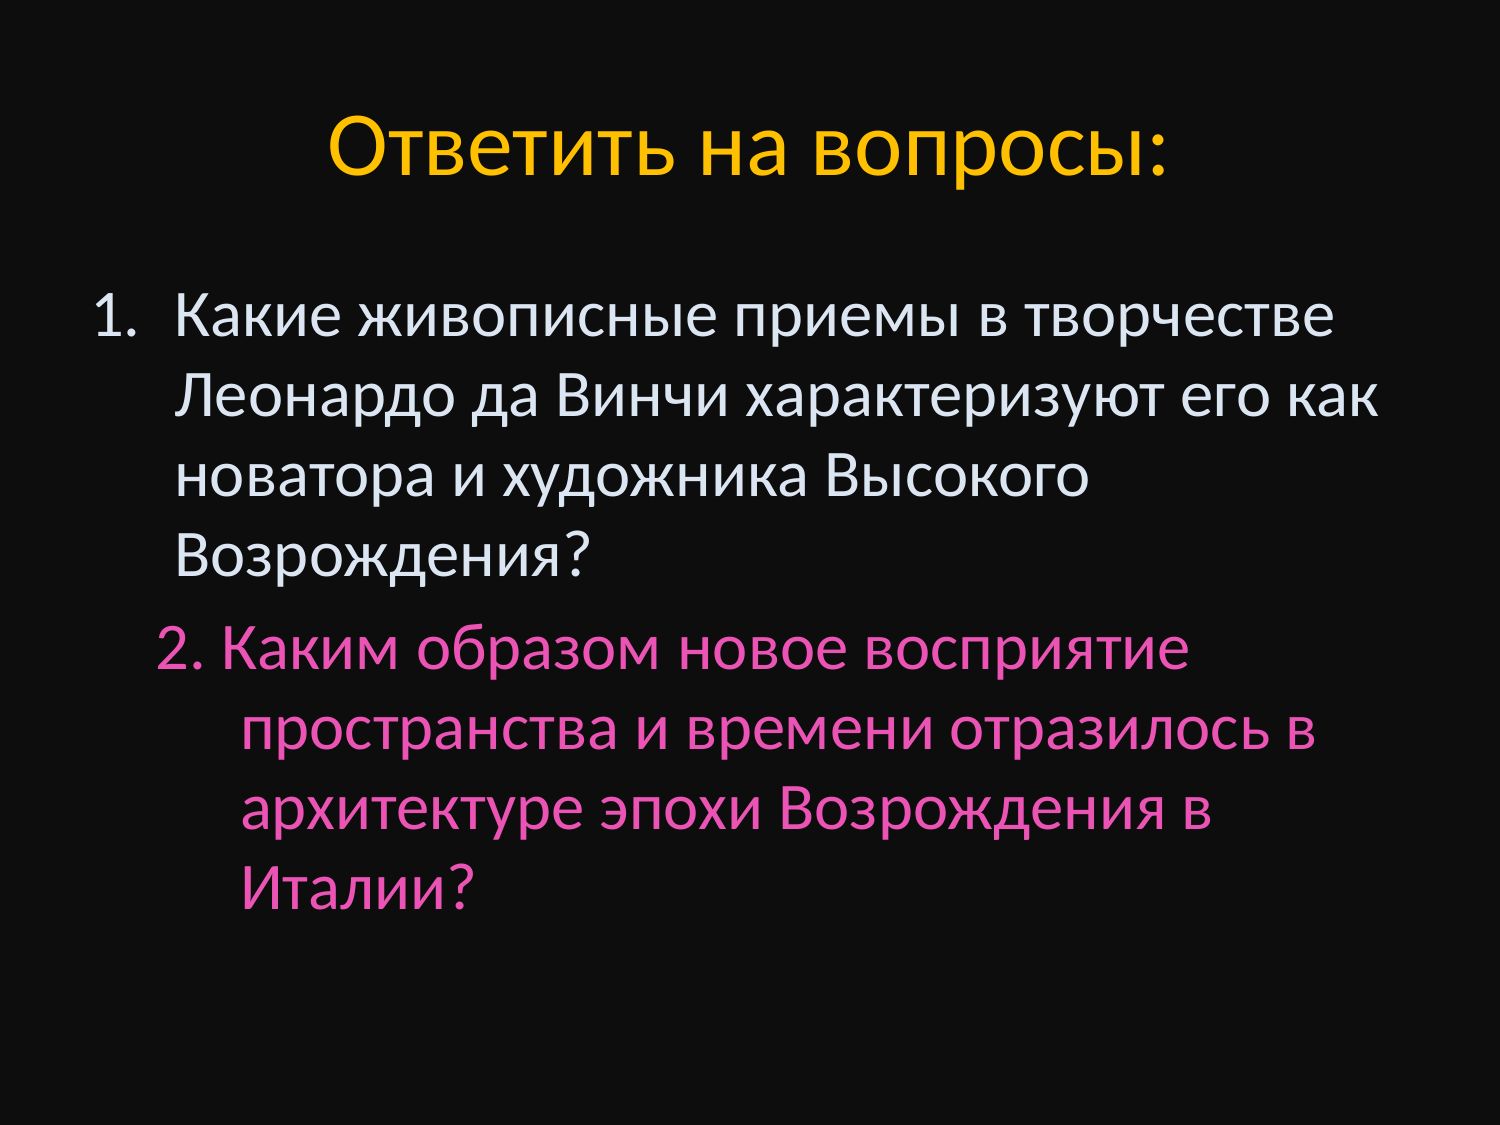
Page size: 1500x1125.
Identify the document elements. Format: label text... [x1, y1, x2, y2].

list Какие живописные приемы в творчестве Леонардо да Винчи характеризуют его как новатора и художника Высокого Возрождения? 2. Каким образом новое восприятие пространства и времени отразилось в архитектуре эпохи Возрождения в Италии? [75, 262, 1425, 1005]
title Ответить на вопросы: [75, 45, 1425, 233]
